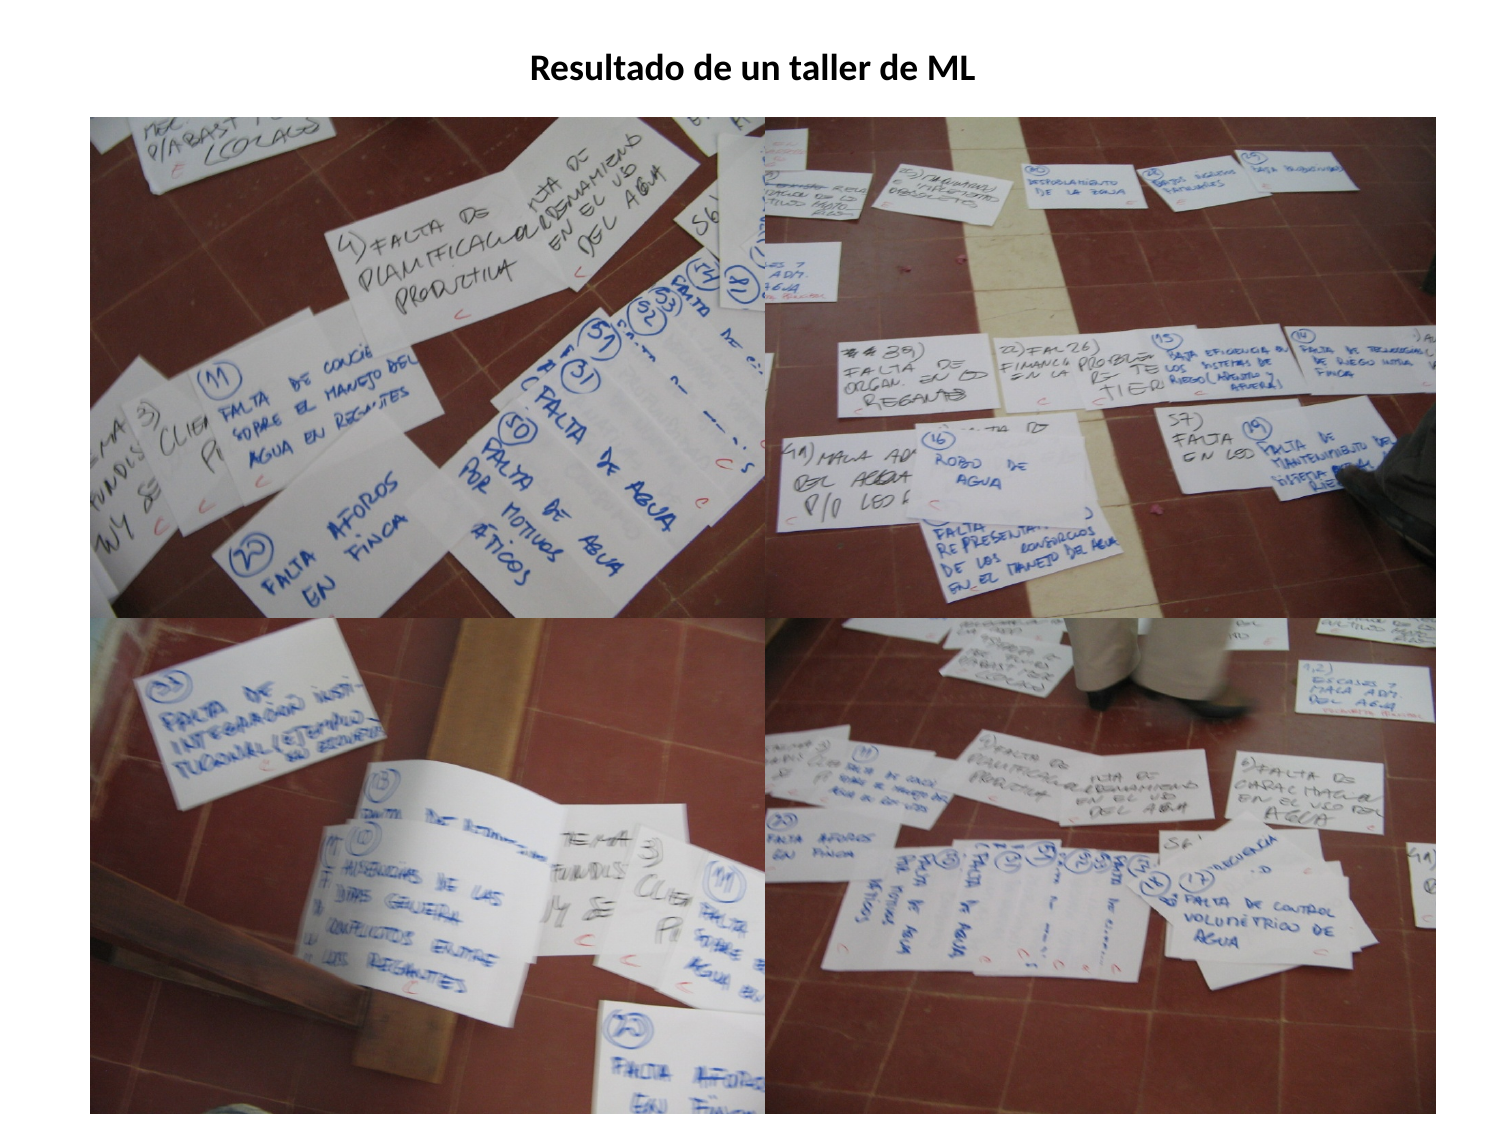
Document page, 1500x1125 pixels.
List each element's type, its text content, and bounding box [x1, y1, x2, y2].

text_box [89, 116, 1436, 1114]
text_box Resultado de un taller de ML [0, 2, 1500, 129]
